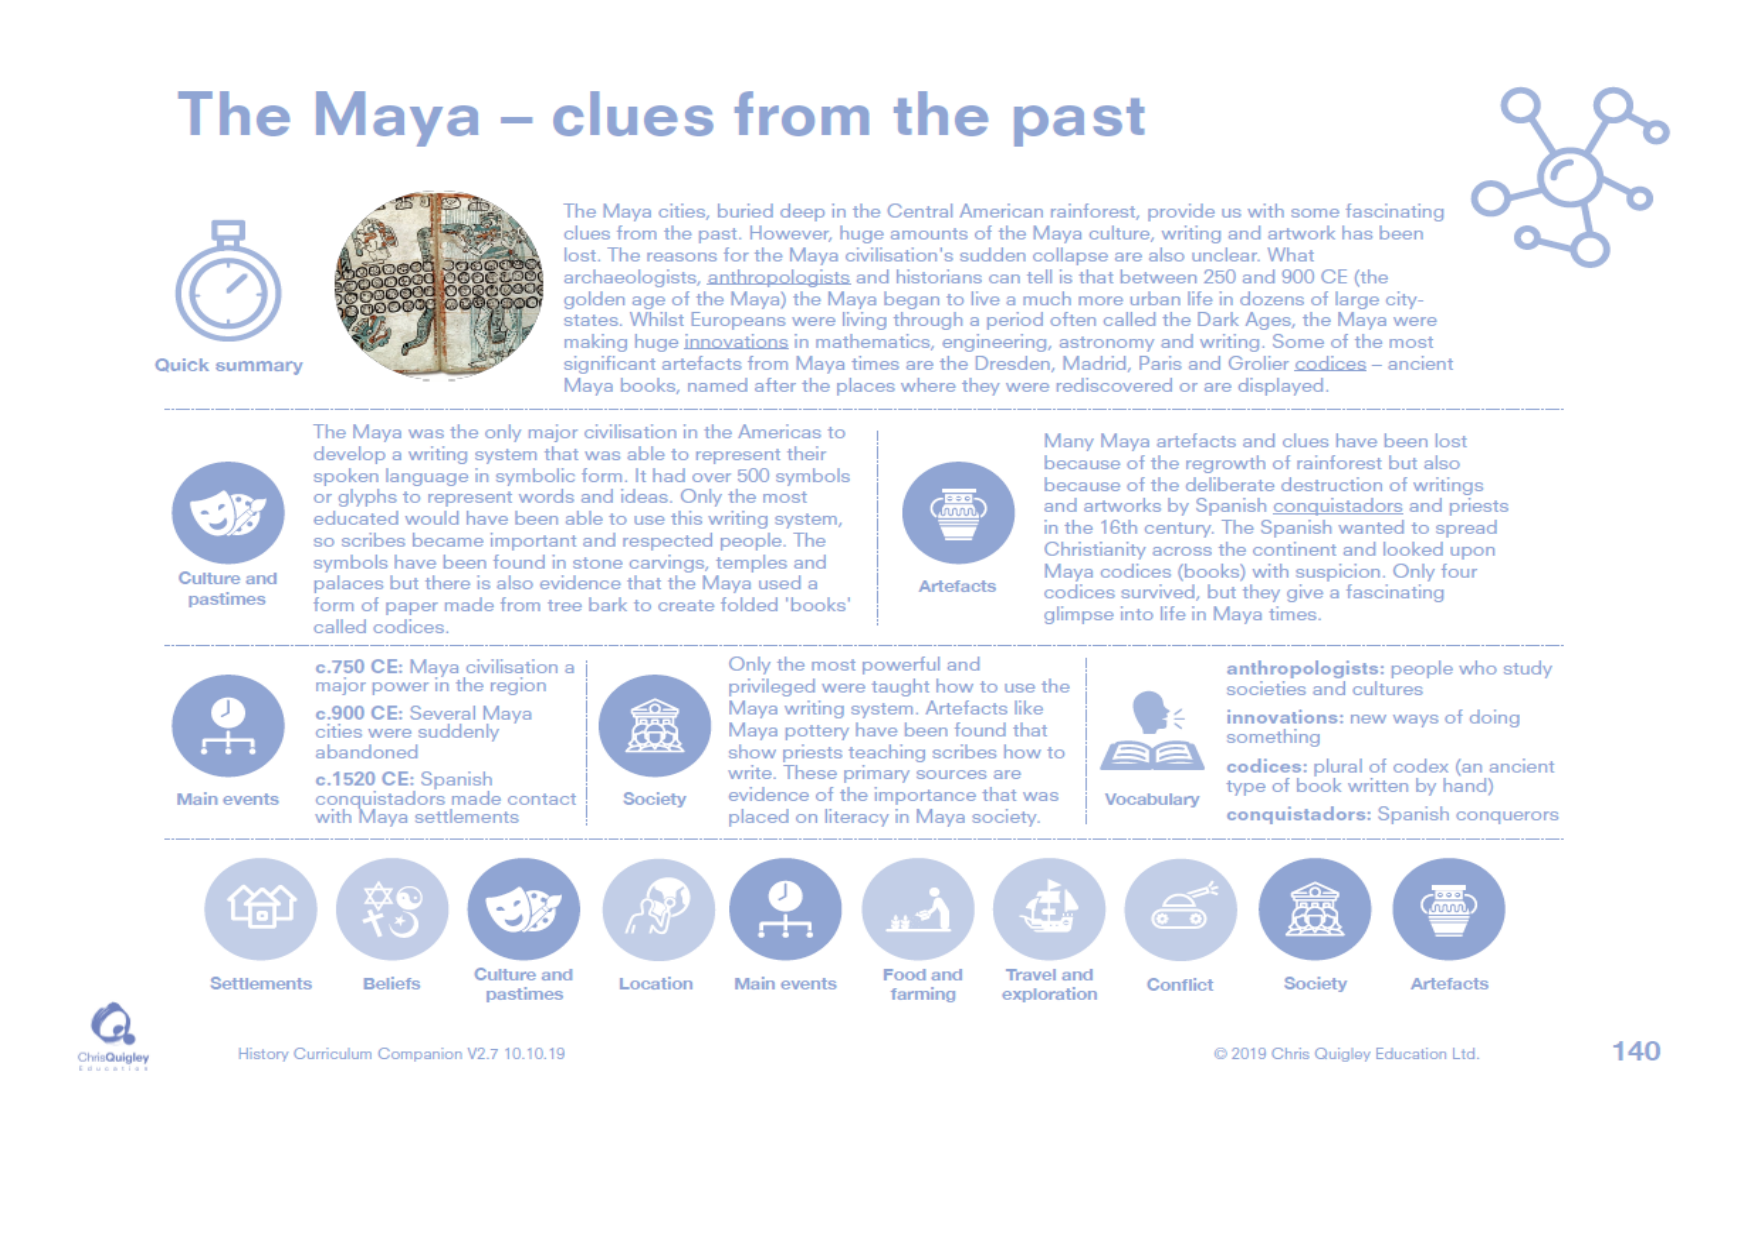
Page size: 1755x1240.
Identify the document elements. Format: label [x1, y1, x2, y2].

picture [56, 50, 1684, 1096]
